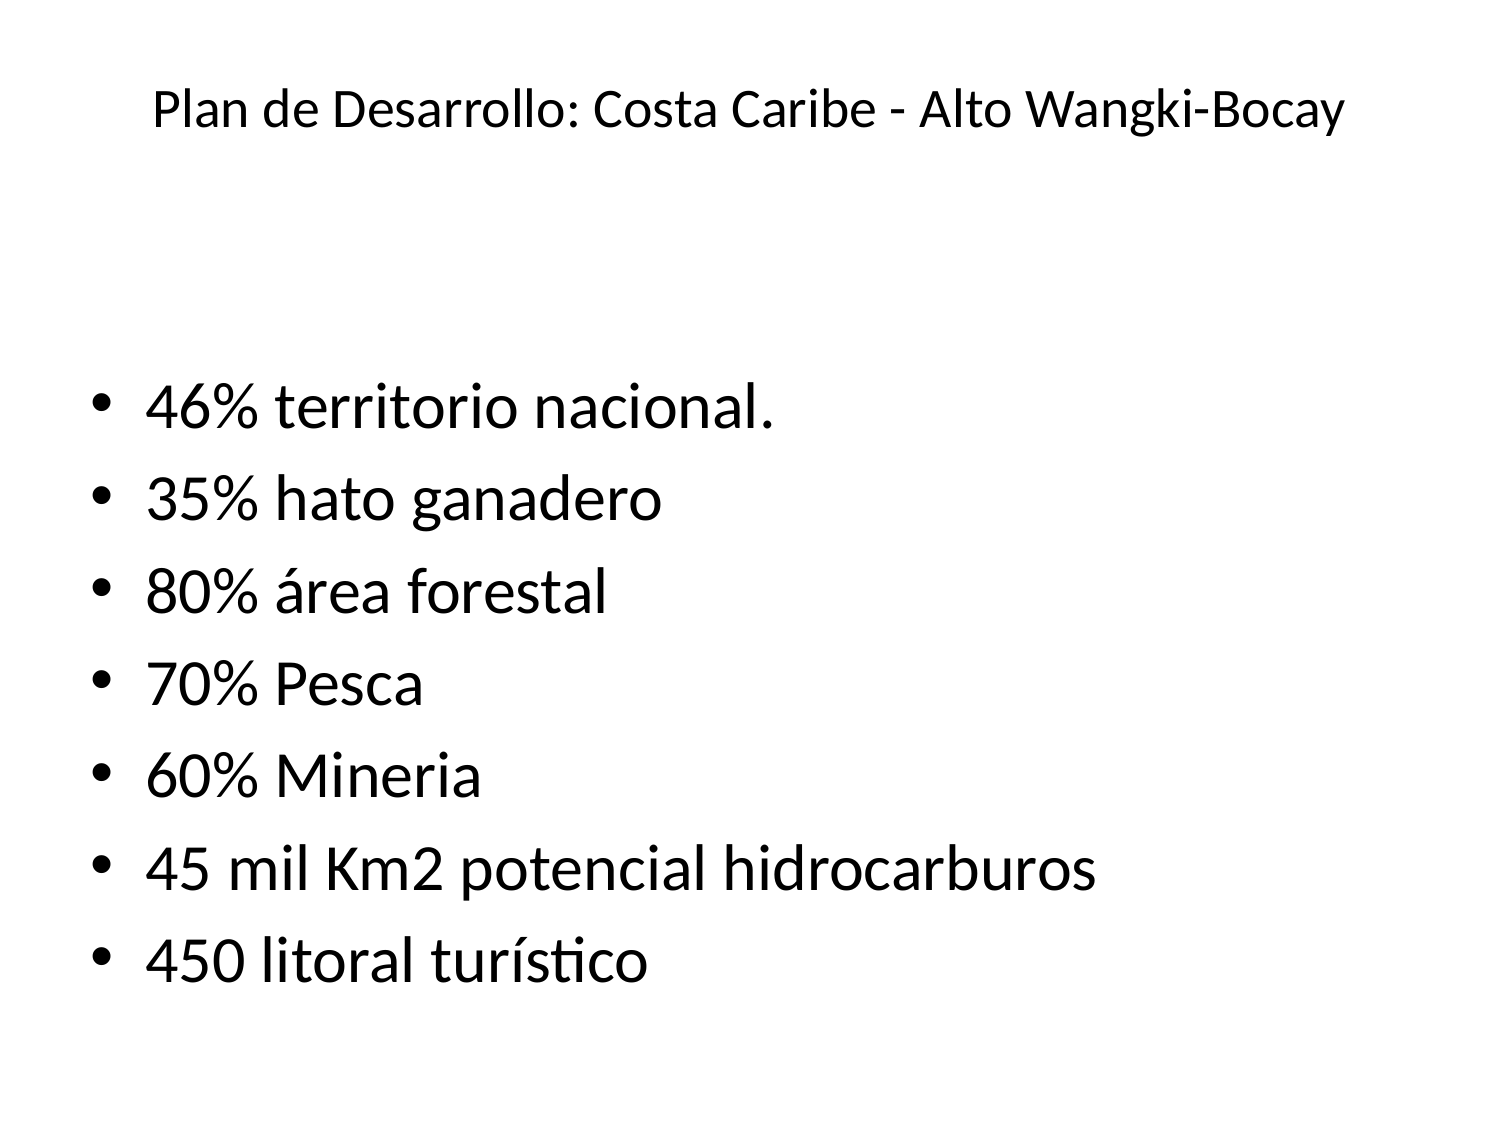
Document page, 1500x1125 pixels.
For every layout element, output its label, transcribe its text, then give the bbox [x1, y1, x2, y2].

list 46% territorio nacional. 35% hato ganadero 80% área forestal 70% Pesca 60% Mineria 45 mil Km2 potencial hidrocarburos 450 litoral turístico [75, 262, 1425, 1005]
title Plan de Desarrollo: Costa Caribe - Alto Wangki-Bocay [75, 45, 1425, 233]
